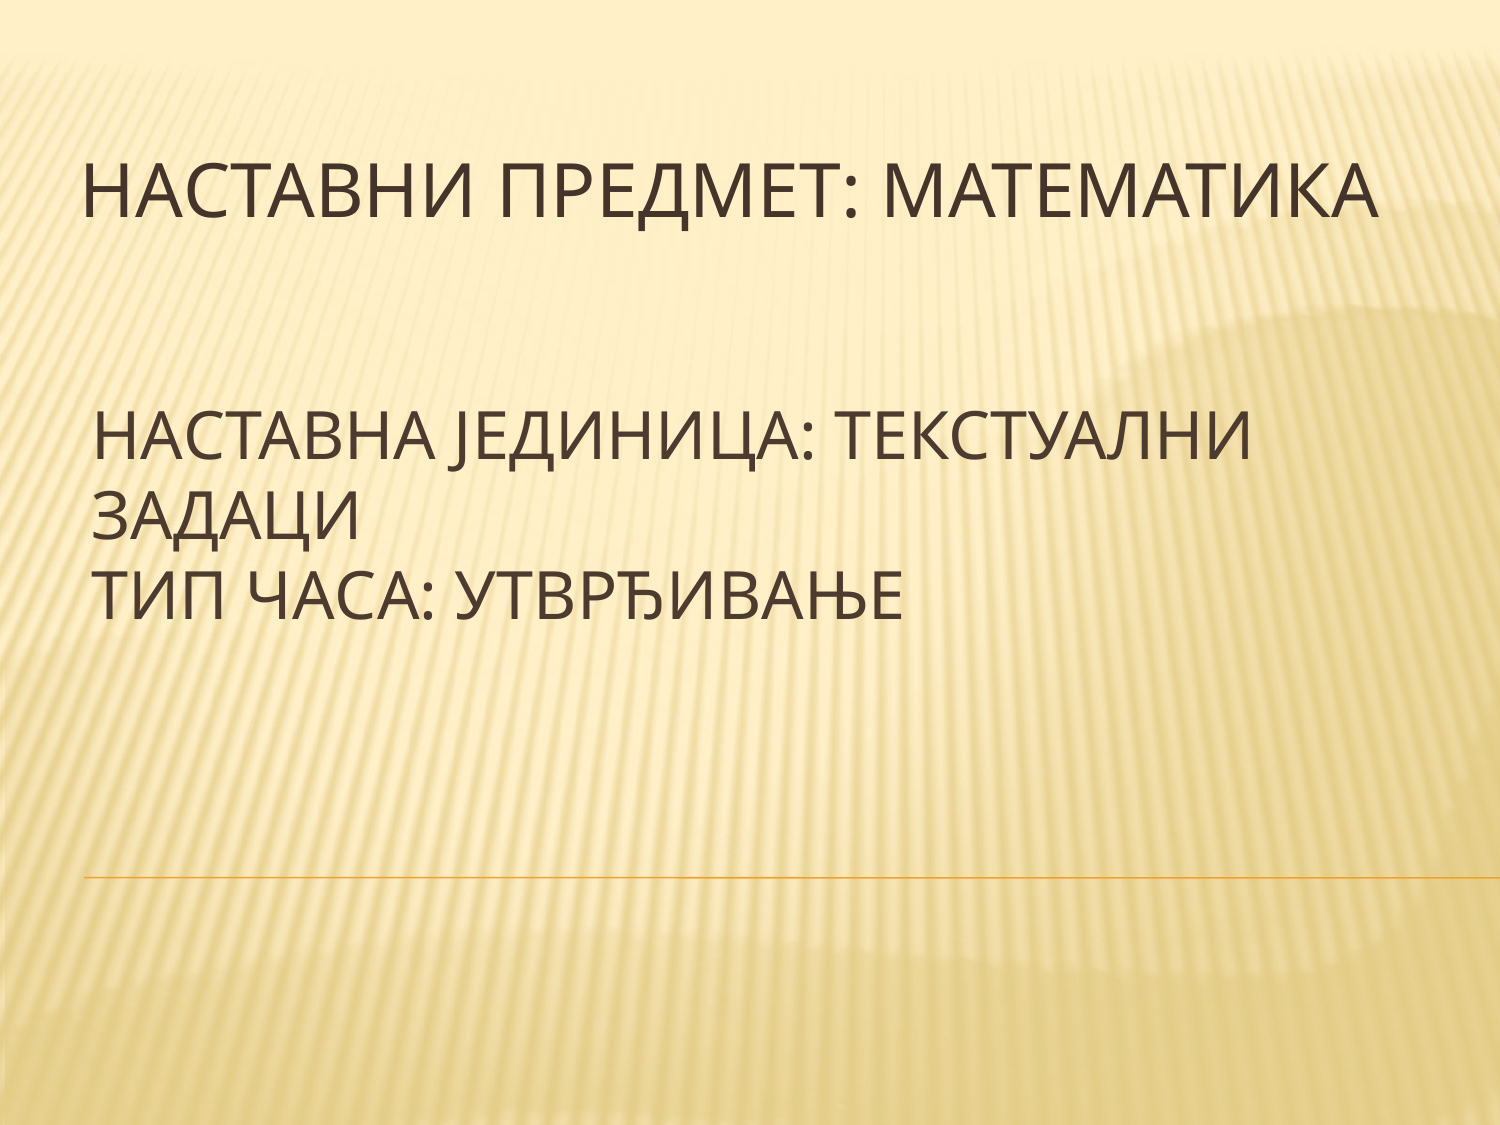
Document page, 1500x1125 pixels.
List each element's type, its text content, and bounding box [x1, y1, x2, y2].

subtitle НАСТАВНИ ПРЕДМЕТ: МАТЕМАТИКА [64, 90, 1453, 240]
title НАСТАВНА ЈЕДИНИЦА: текстуални задаци тип часа: утврђивање [76, 385, 1465, 811]
